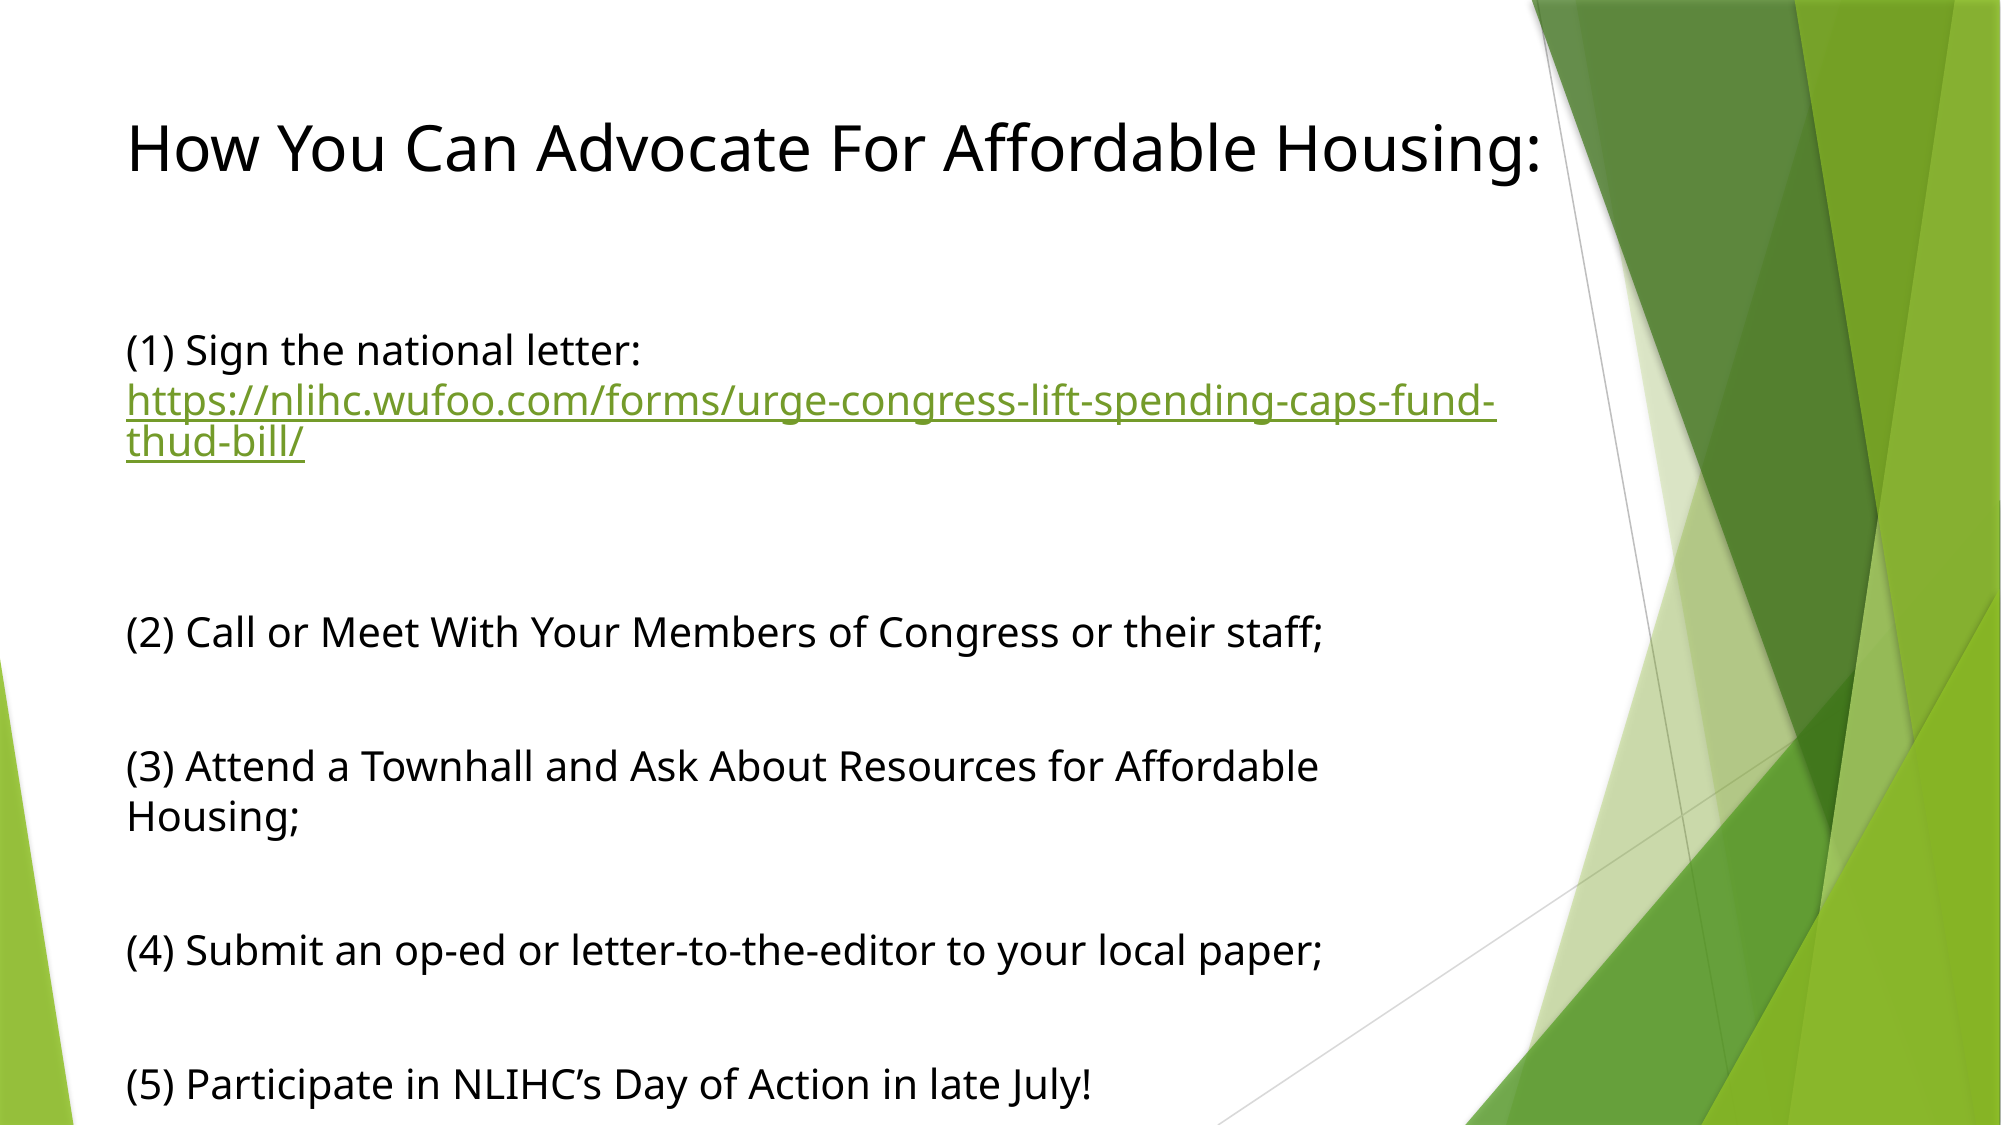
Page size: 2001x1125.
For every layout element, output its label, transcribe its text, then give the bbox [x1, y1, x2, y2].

title How You Can Advocate For Affordable Housing: [111, 99, 1592, 317]
list (1) Sign the national letter: https://nlihc.wufoo.com/forms/urge-congress-lift-spending-caps-fund-thud-bill/ (2) Call or Meet With Your Members of Congress or their staff; (3) Attend a Townhall and Ask About Resources for Affordable Housing; (4) Submit an op-ed or letter-to-the-editor to your local paper; (5) Participate in NLIHC’s Day of Action in late July! [111, 316, 1522, 1083]
